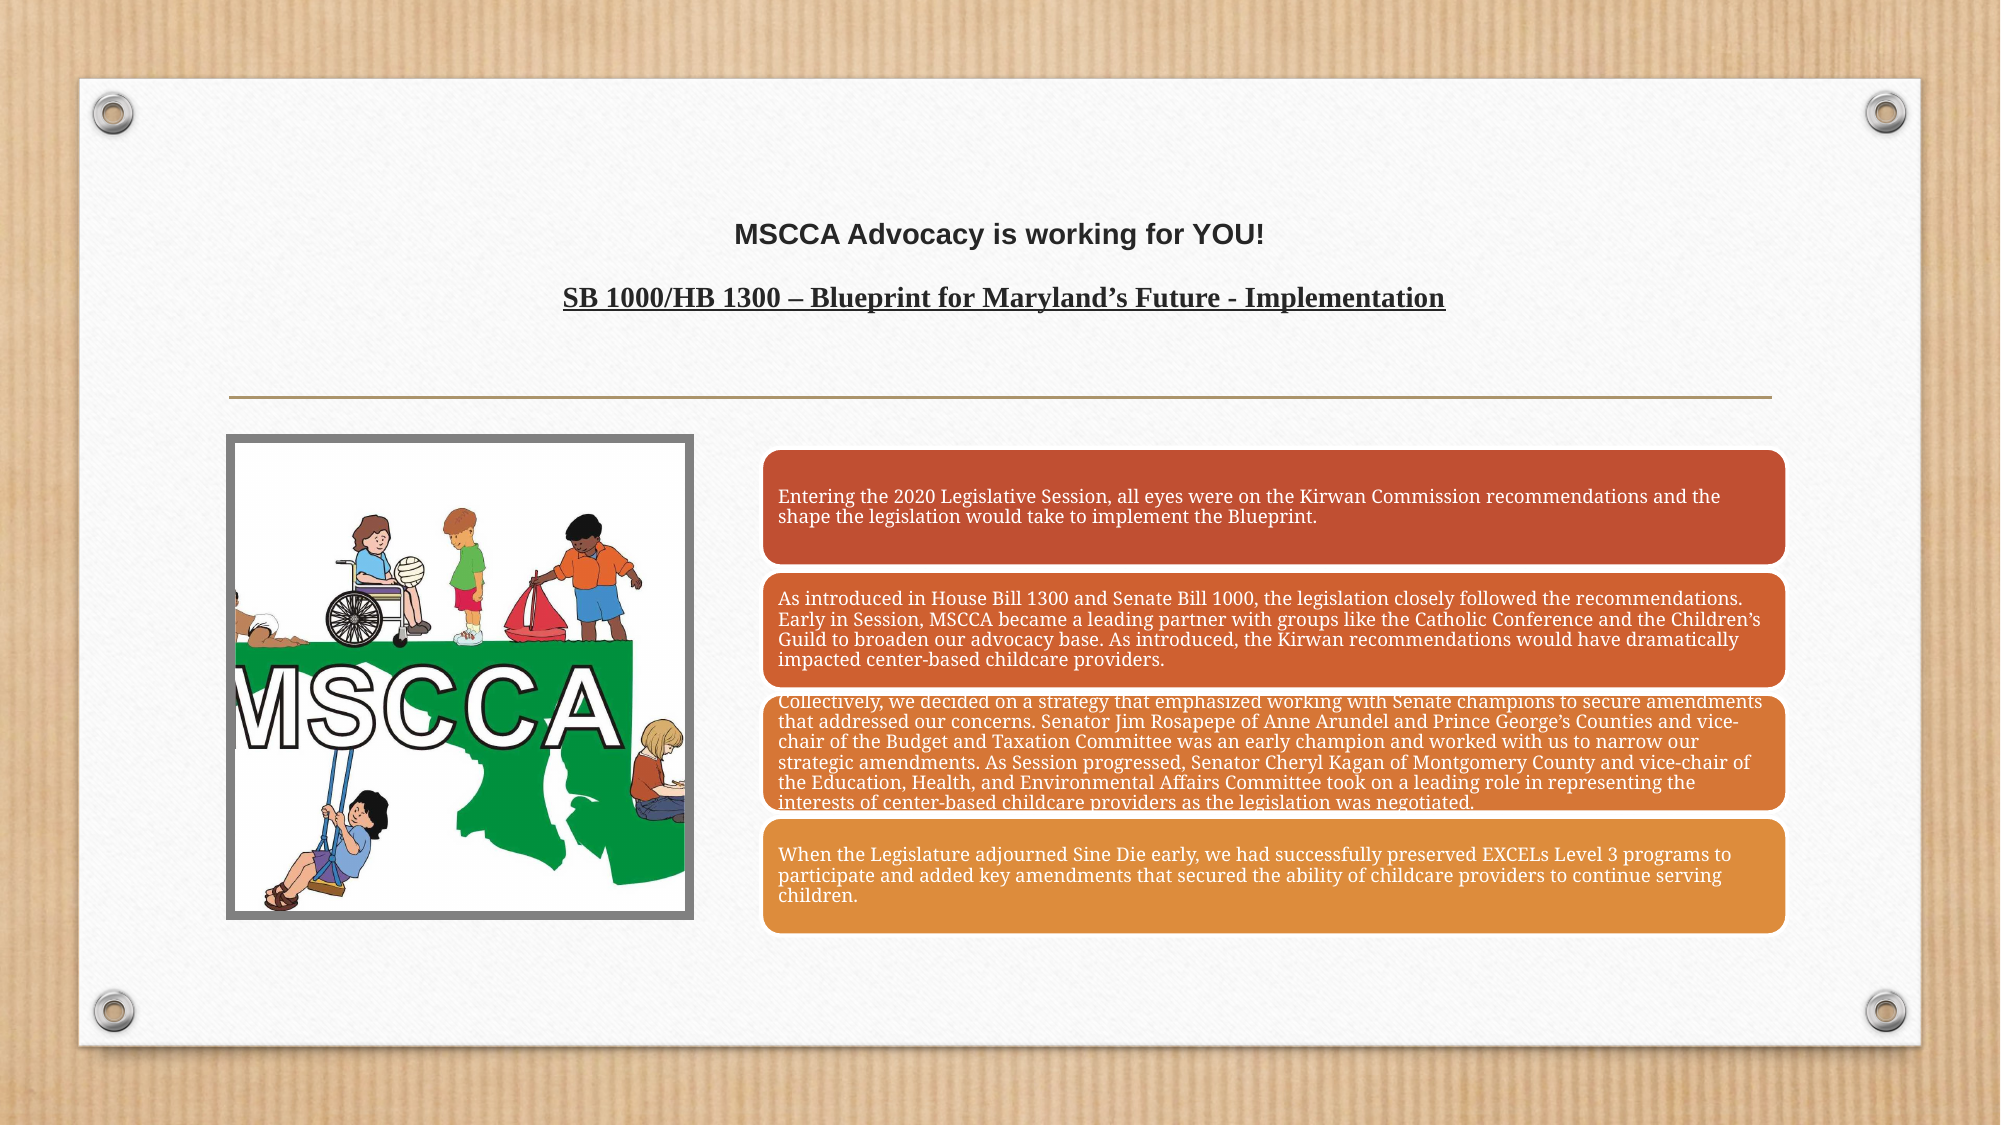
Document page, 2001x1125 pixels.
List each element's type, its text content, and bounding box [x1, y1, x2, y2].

picture [0, 0, 2001, 1125]
title MSCCA Advocacy is working for YOU! SB 1000/HB 1300 – Blueprint for Maryland’s Future - Implementation [212, 161, 1788, 375]
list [760, 419, 1788, 965]
